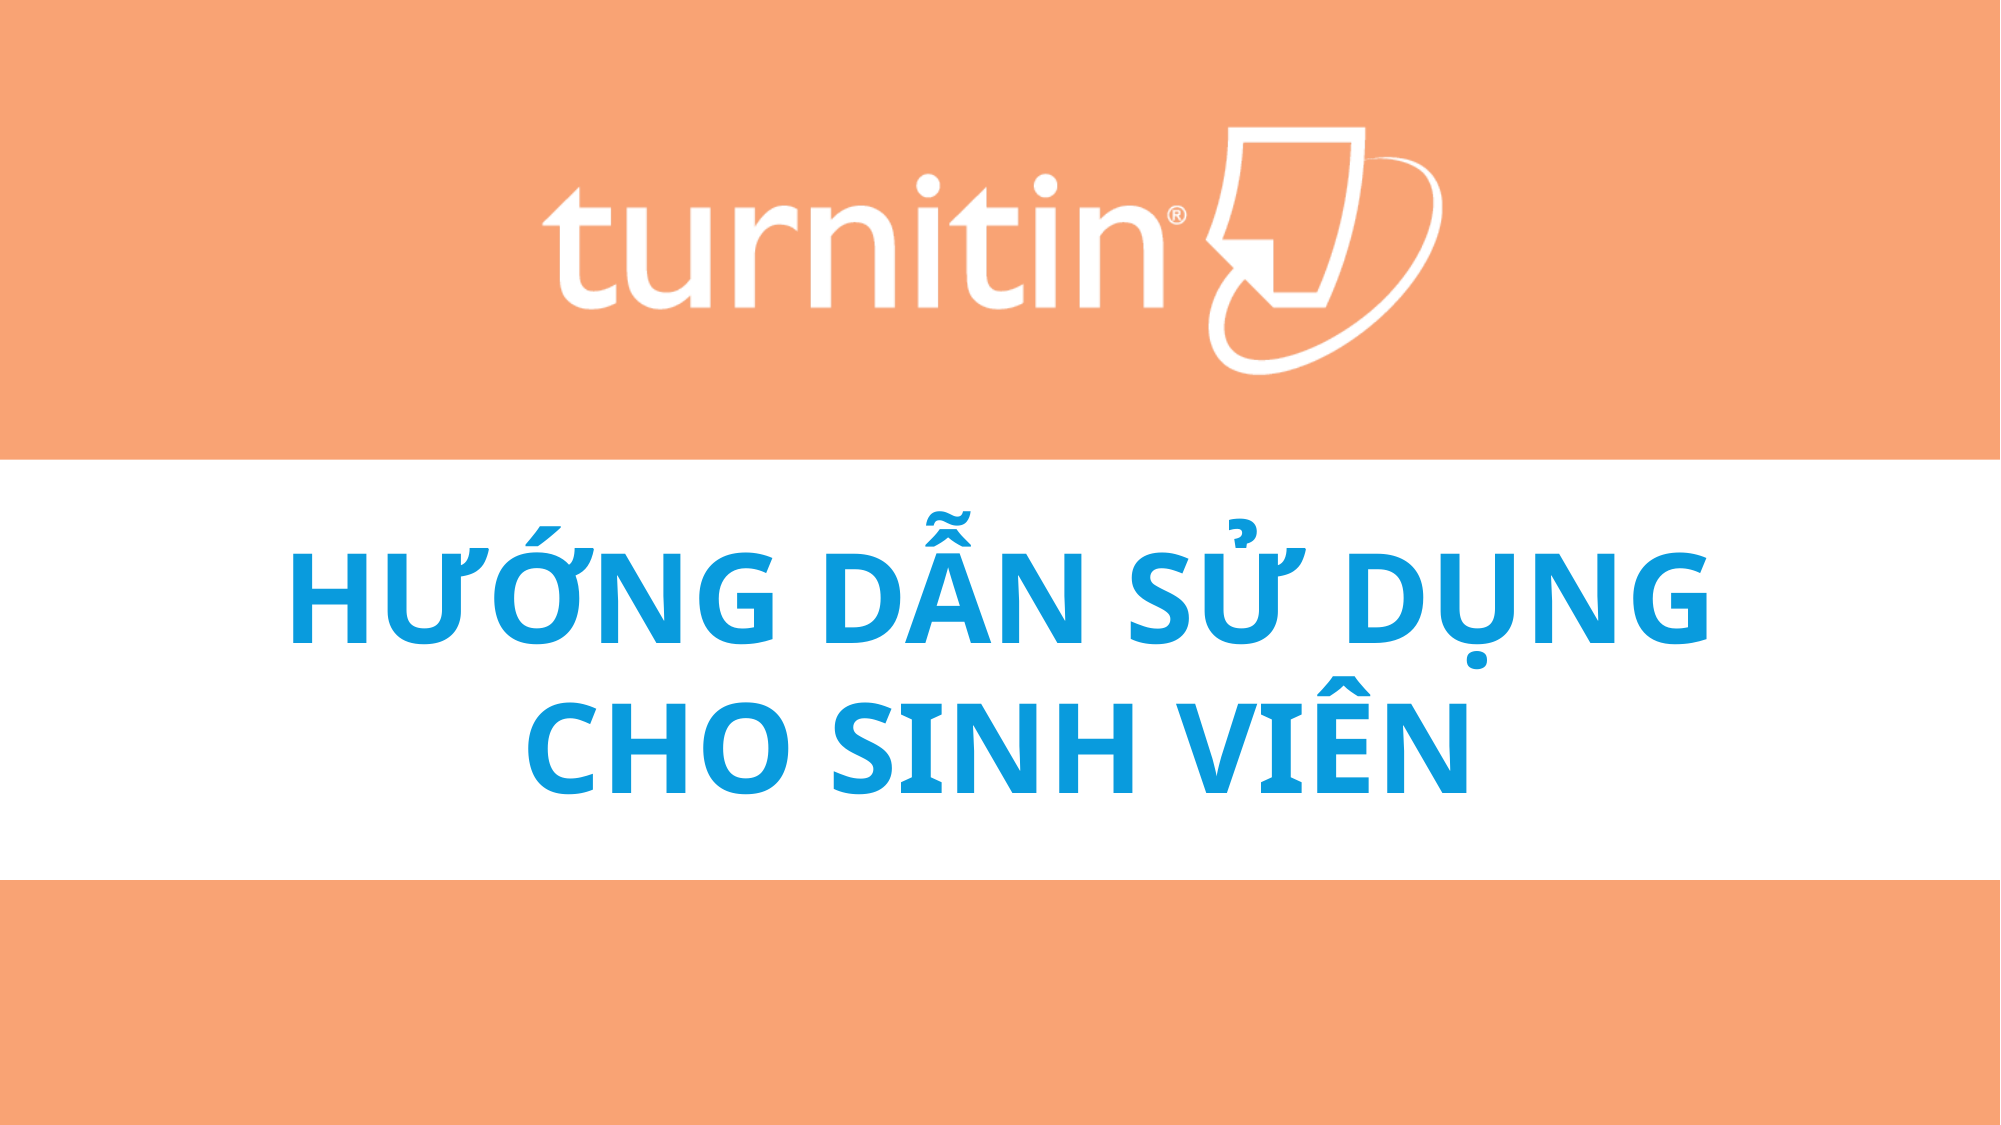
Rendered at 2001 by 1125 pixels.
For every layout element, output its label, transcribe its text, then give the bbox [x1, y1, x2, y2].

picture [517, 61, 1465, 456]
text_box HƯỚNG DẪN SỬ DỤNG CHO SINH VIÊN [267, 510, 1733, 826]
